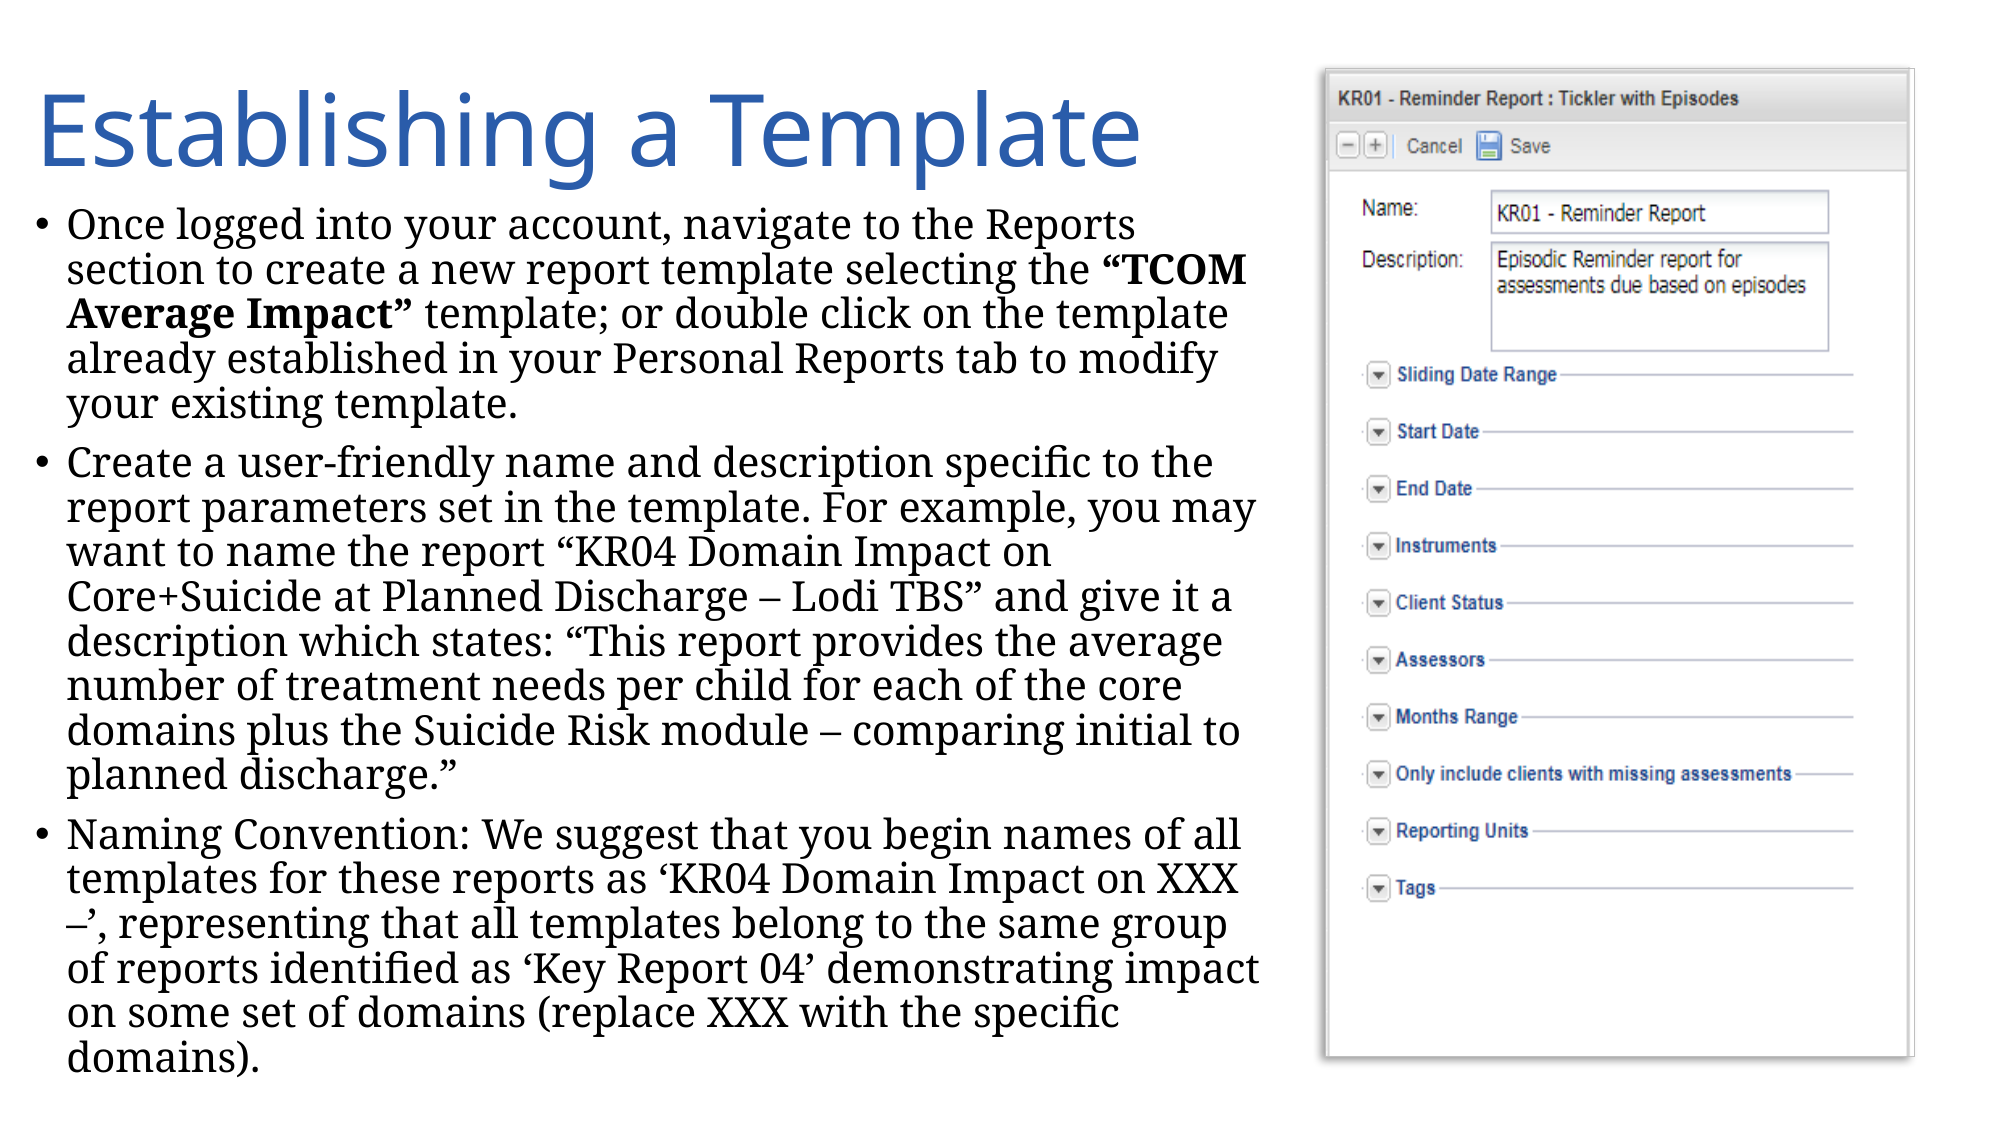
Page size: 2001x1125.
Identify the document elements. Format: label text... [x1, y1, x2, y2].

title Establishing a Template [20, 25, 1746, 243]
list Once logged into your account, navigate to the Reports section to create a new report template selecting the “TCOM Average Impact” template; or double click on the template already established in your Personal Reports tab to modify your existing template. Create a user-friendly name and description specific to the report parameters set in the template. For example, you may want to name the report “KR04 Domain Impact on Core+Suicide at Planned Discharge – Lodi TBS” and give it a description which states: “This report provides the average number of treatment needs per child for each of the core domains plus the Suicide Risk module – comparing initial to planned discharge.” Naming Convention: We suggest that you begin names of all templates for these reports as ‘KR04 Domain Impact on XXX –’, representing that all templates belong to the same group of reports identified as ‘Key Report 04’ demonstrating impact on some set of domains (replace XXX with the specific domains). [20, 196, 1278, 1104]
picture [1325, 67, 1915, 1057]
